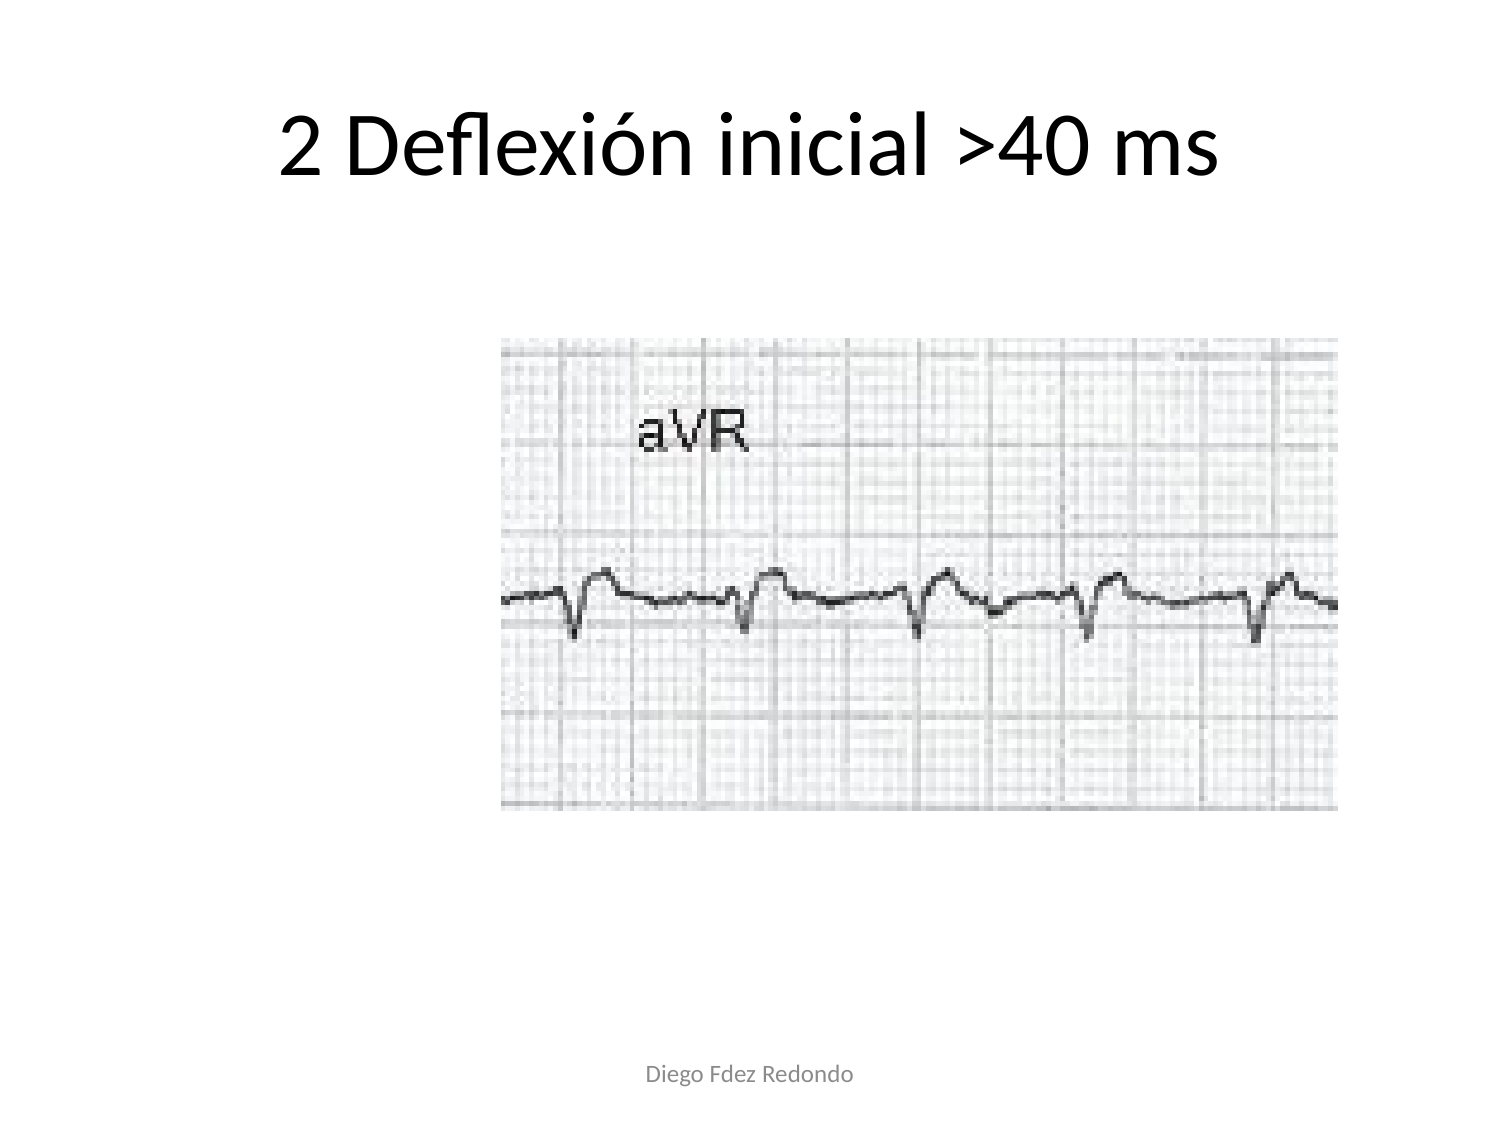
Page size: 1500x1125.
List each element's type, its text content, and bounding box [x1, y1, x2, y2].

footer Diego Fdez Redondo [512, 1042, 988, 1103]
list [501, 337, 1338, 811]
title 2 Deflexión inicial >40 ms [75, 45, 1425, 233]
